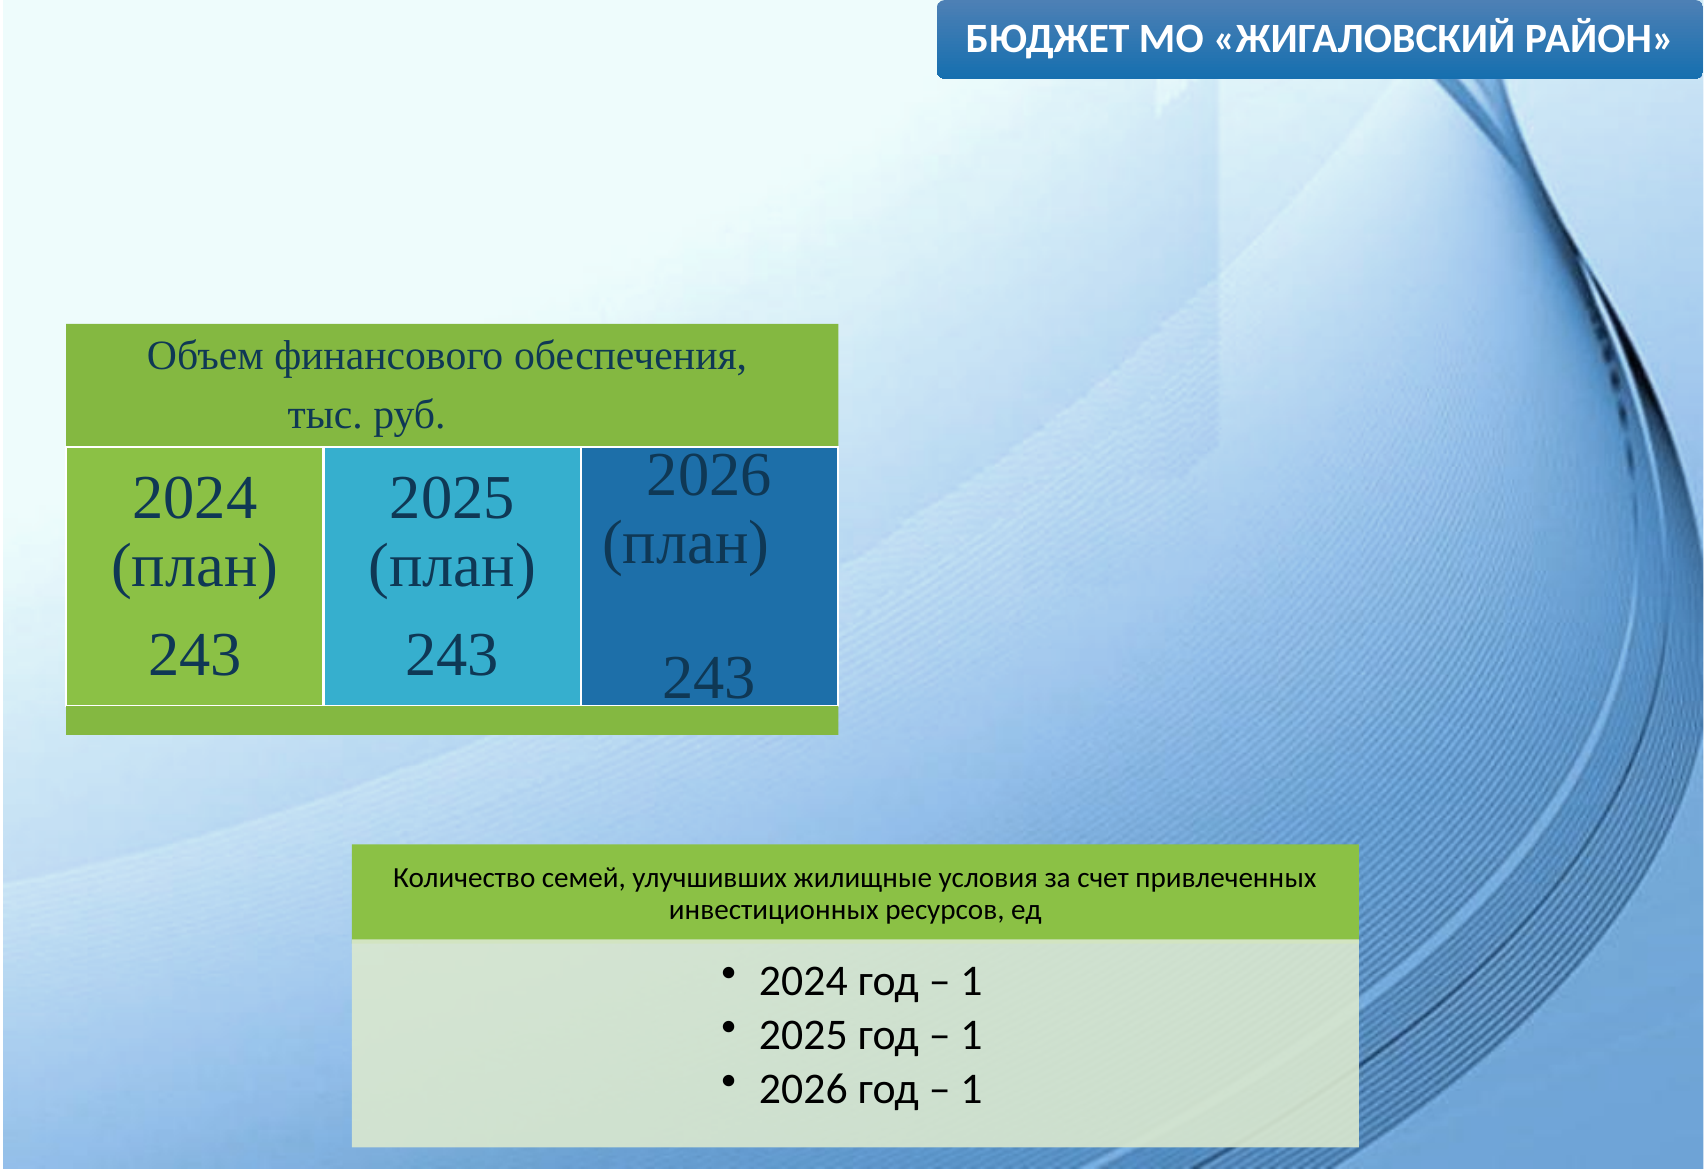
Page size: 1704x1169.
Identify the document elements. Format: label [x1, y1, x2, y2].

chart [15, 15, 1678, 1153]
text_box [65, 323, 839, 735]
picture [3, 0, 1704, 1169]
text_box [936, 0, 1704, 79]
text_box [351, 833, 1359, 1153]
